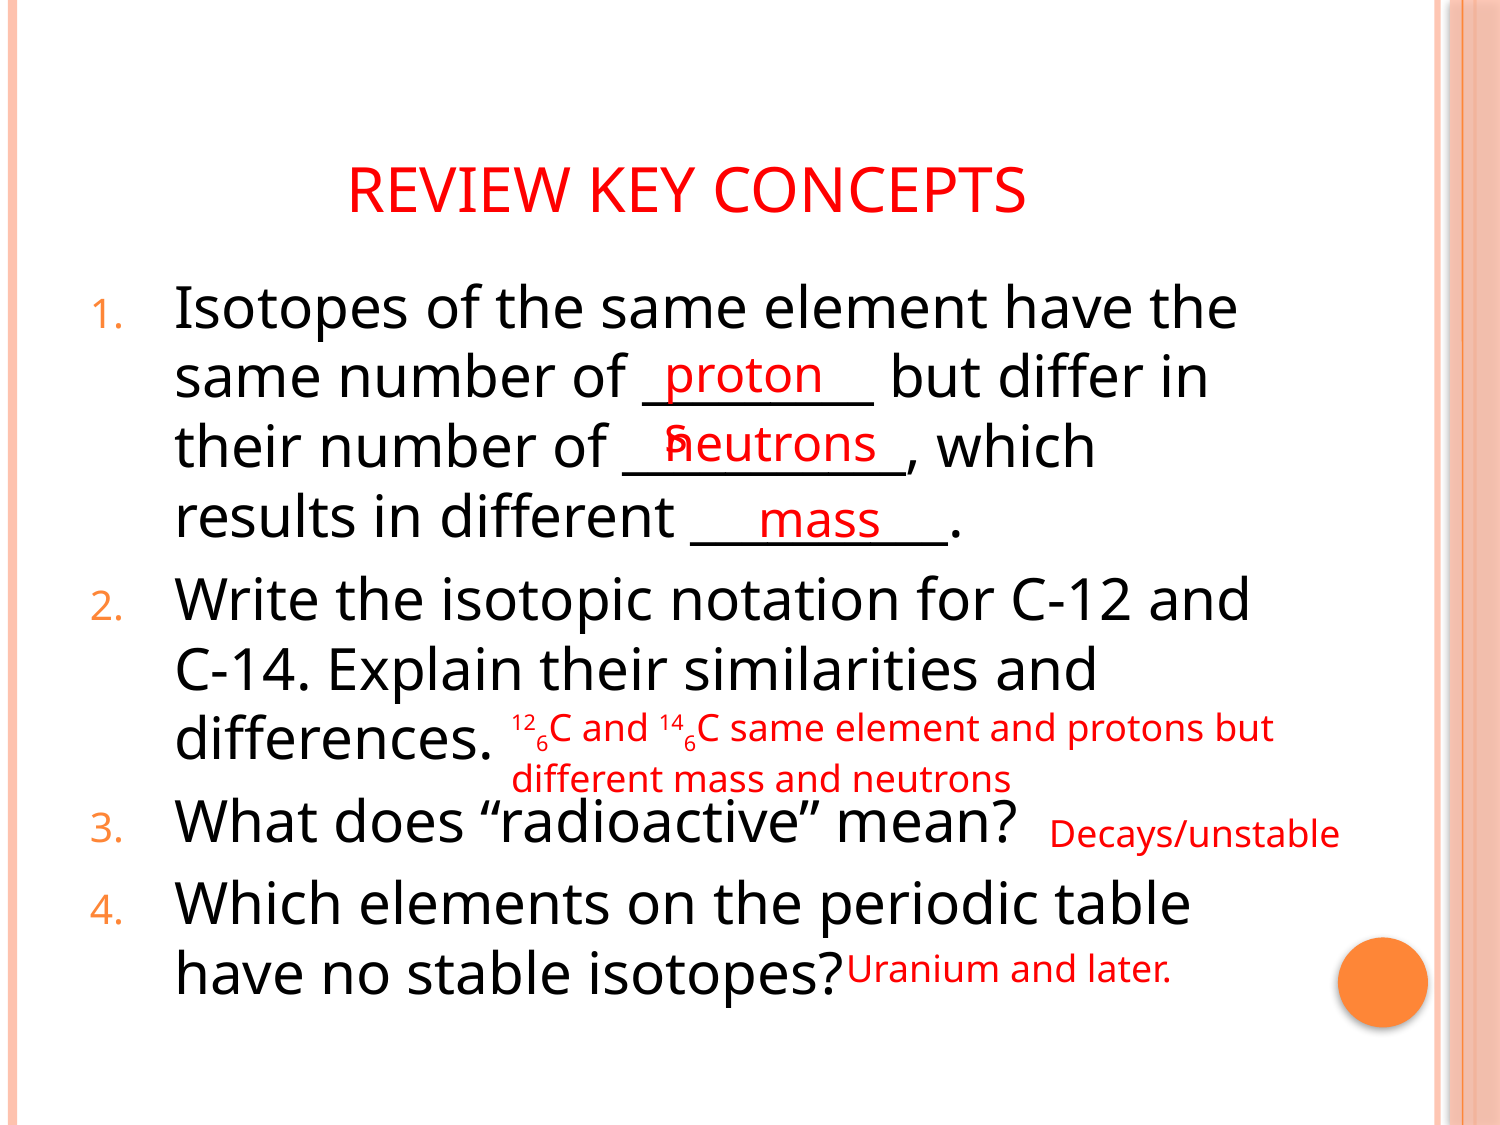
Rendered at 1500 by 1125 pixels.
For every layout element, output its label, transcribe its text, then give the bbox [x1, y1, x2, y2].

text_box 126C and 146C same element and protons but different mass and neutrons [496, 696, 1354, 808]
text_box protons [649, 335, 863, 471]
title Review Key Concepts [75, 45, 1300, 233]
text_box Uranium and later. [831, 937, 1238, 998]
text_box neutrons [650, 403, 925, 479]
text_box Decays/unstable [1034, 802, 1397, 863]
list Isotopes of the same element have the same number of _________ but differ in their number of ___________, which results in different __________. Write the isotopic notation for C-12 and C-14. Explain their similarities and differences. What does “radioactive” mean? Which elements on the periodic table have no stable isotopes? [75, 262, 1300, 1062]
text_box mass [743, 479, 957, 555]
